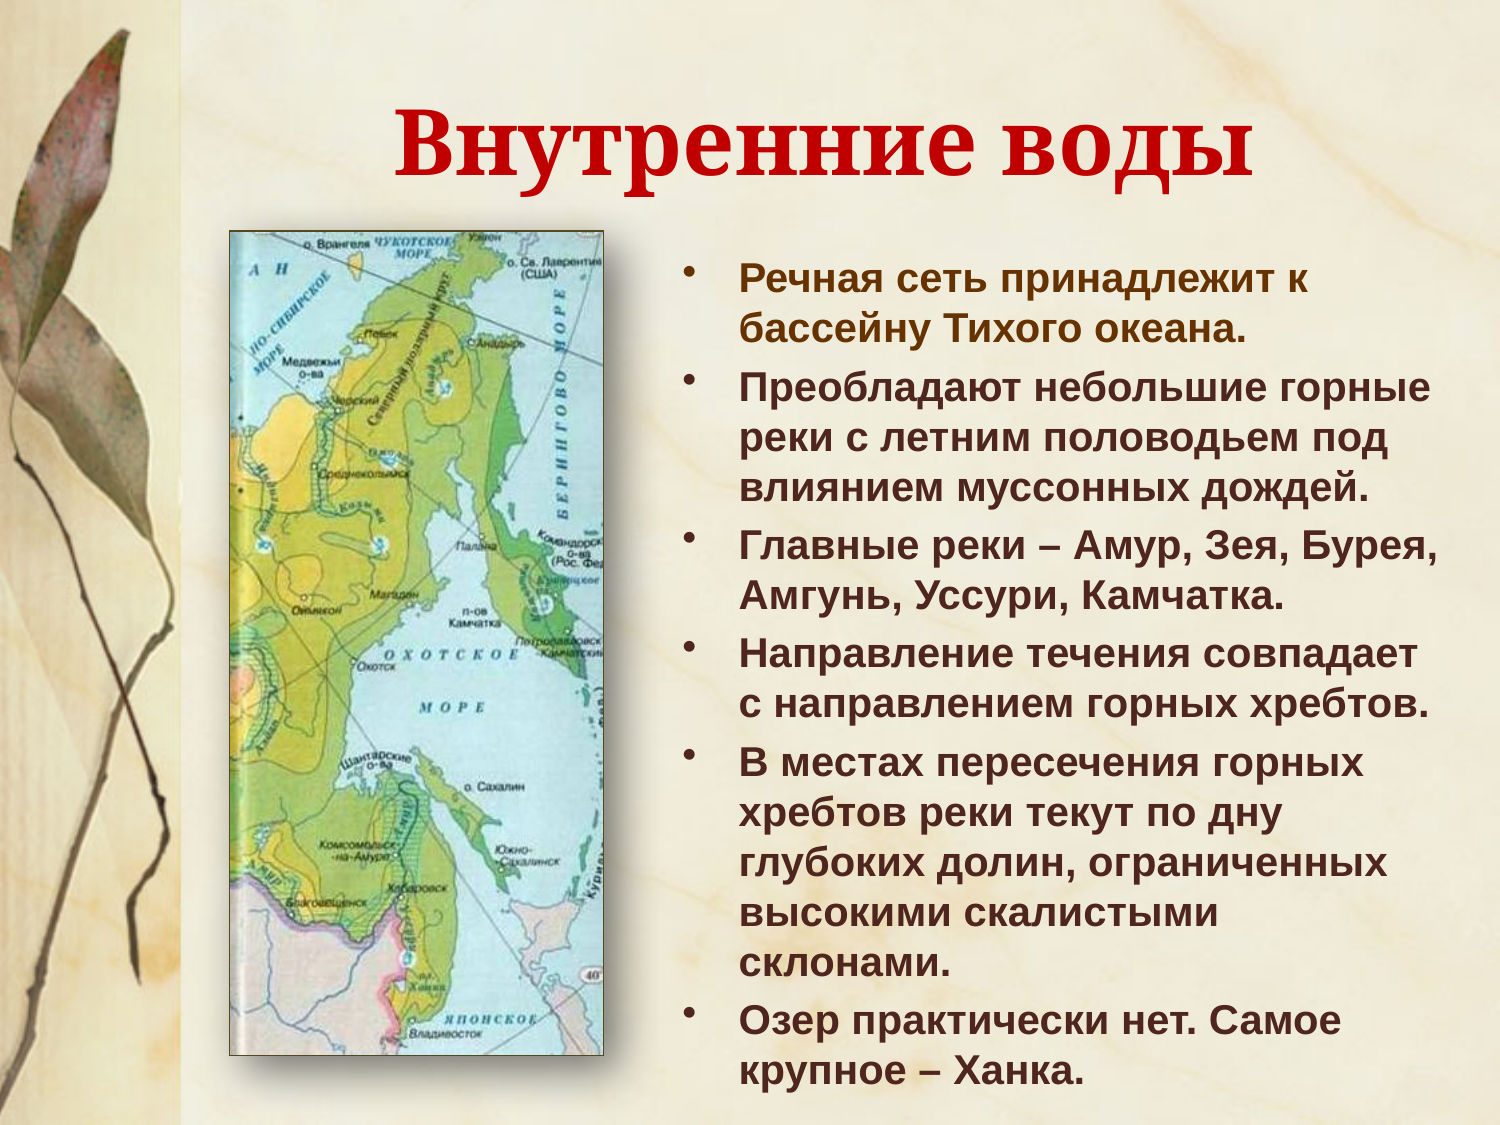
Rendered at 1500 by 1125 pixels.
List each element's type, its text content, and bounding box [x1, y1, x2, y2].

picture [0, 0, 1500, 1125]
list Речная сеть принадлежит к бассейну Тихого океана. Преобладают небольшие горные реки с летним половодьем под влиянием муссонных дождей. Главные реки – Амур, Зея, Бурея, Амгунь, Уссури, Камчатка. Направление течения совпадает с направлением горных хребтов. В местах пересечения горных хребтов реки текут по дну глубоких долин, ограниченных высокими скалистыми склонами. Озер практически нет. Самое крупное – Ханка. [666, 243, 1460, 1071]
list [229, 231, 603, 1055]
title Внутренние воды [224, 44, 1426, 233]
